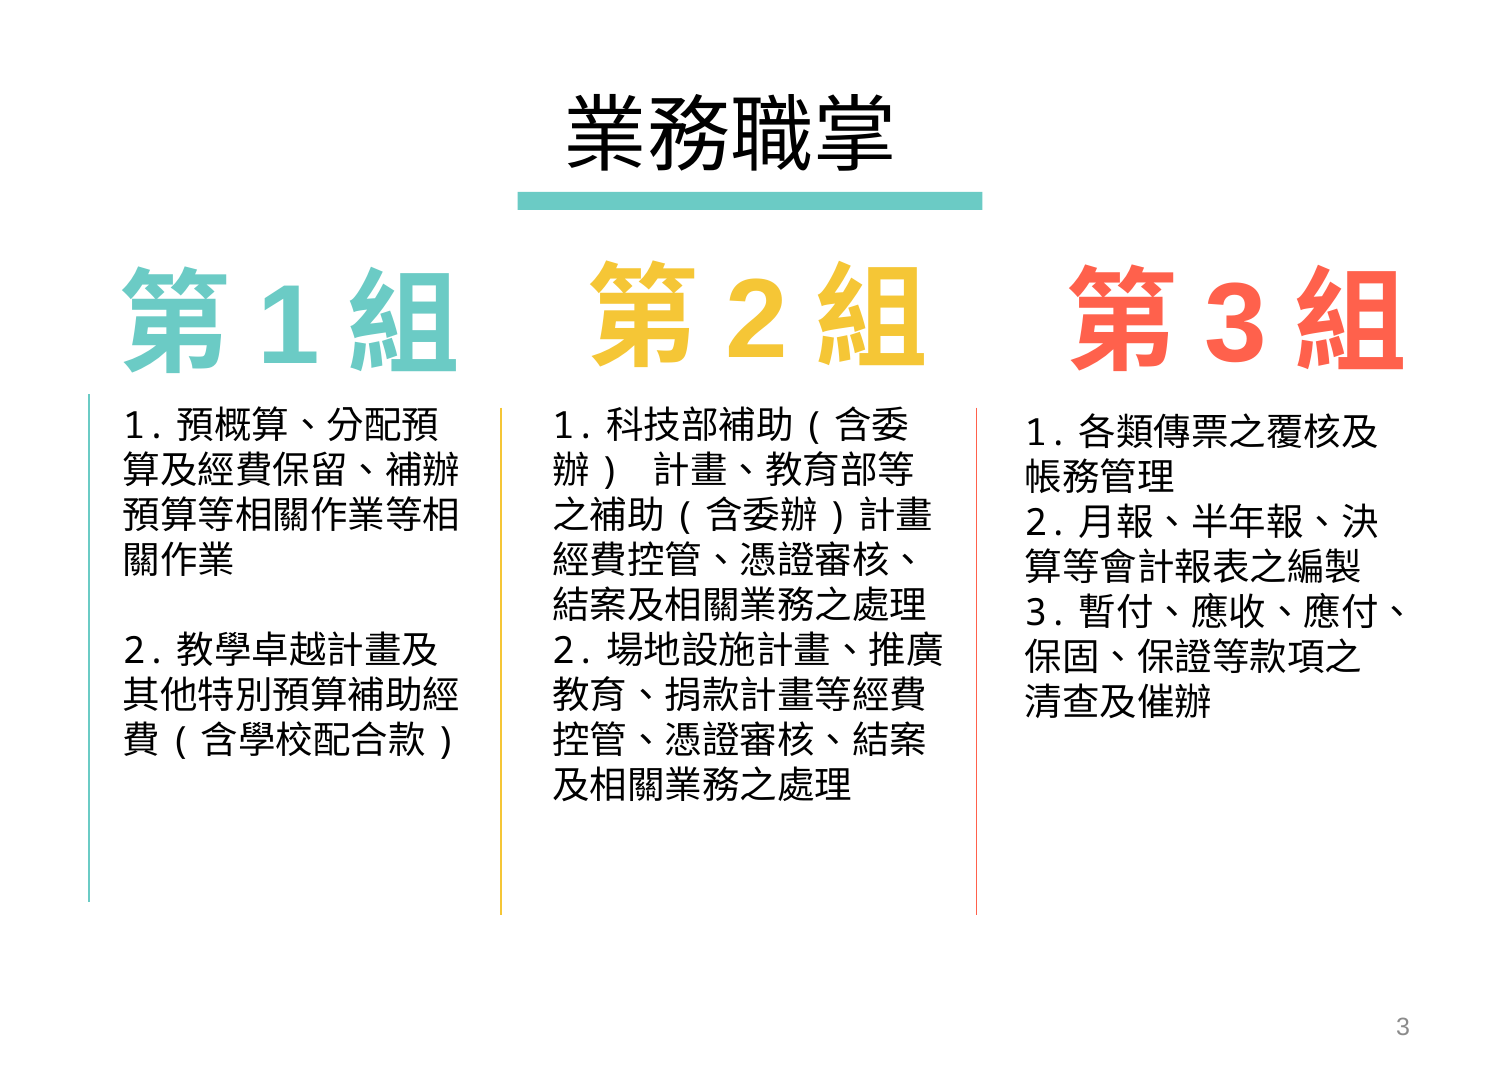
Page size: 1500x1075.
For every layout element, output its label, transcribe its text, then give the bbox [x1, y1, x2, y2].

text_box 1.預概算、分配預算及經費保留、補辦預算等相關作業等相關作業 2.教學卓越計畫及其他特別預算補助經費(含學校配合款) [108, 393, 479, 803]
text_box 1.各類傳票之覆核及帳務管理 2.月報、半年報、決算等會計報表之編製 3.暫付、應收、應付、保固、保證等款項之清查及催辦 [1009, 400, 1400, 731]
text_box 第2組 [571, 238, 943, 388]
text_box 1.科技部補助(含委辦) 計畫、教育部等之補助(含委辦)計畫經費控管、憑證審核、結案及相關業務之處理 2.場地設施計畫、推廣教育、捐款計畫等經費控管、憑證審核、結案及相關業務之處理 [537, 393, 963, 813]
text_box 第3組 [1050, 241, 1422, 392]
text_box [515, 190, 984, 212]
slide_number 3 [1074, 996, 1425, 1054]
text_box 第1組 [103, 243, 475, 394]
text_box 業務職掌 [549, 73, 1061, 189]
